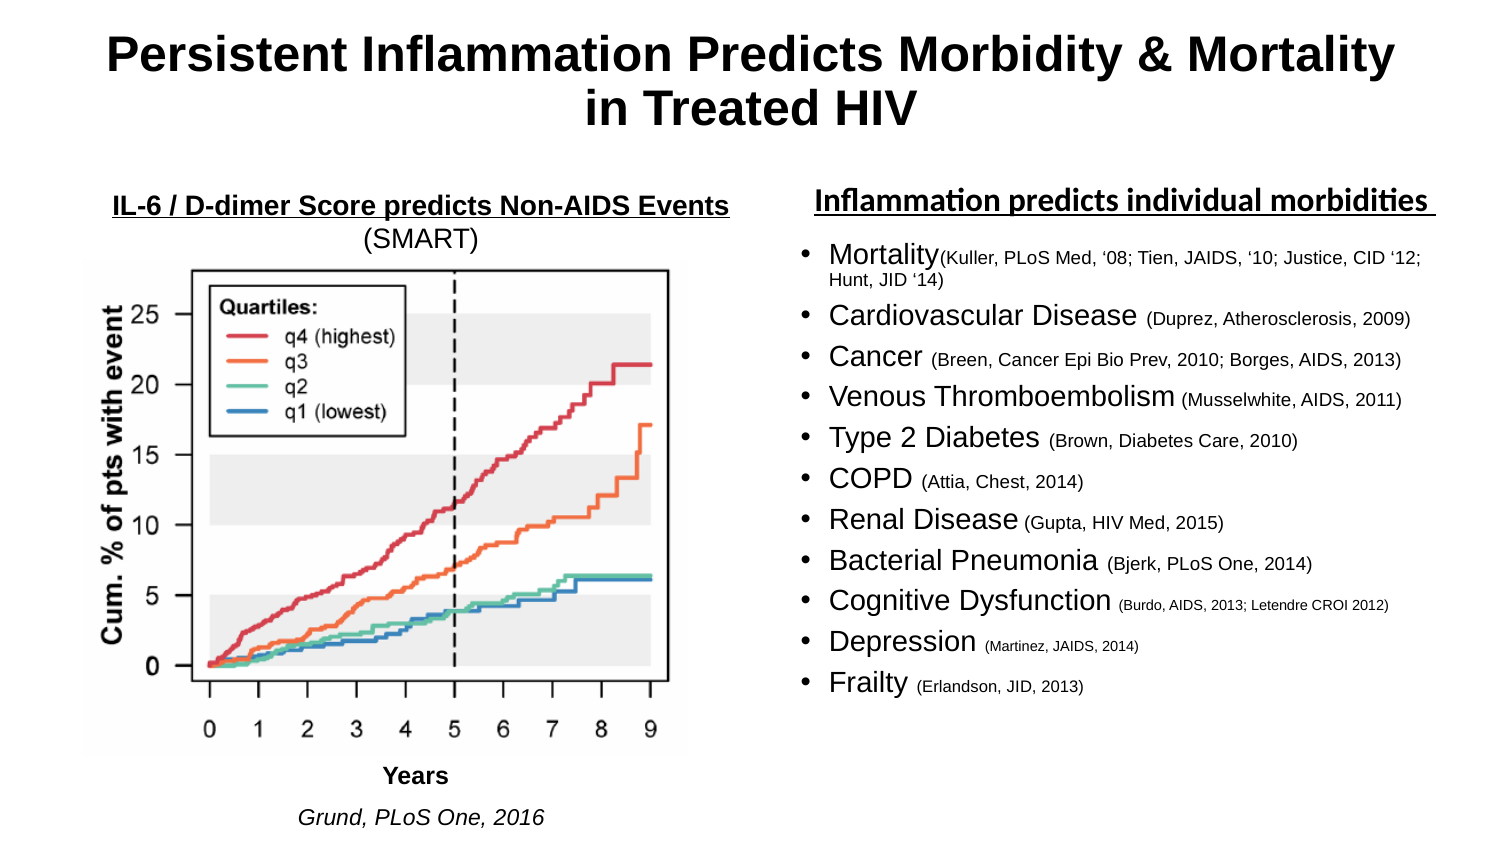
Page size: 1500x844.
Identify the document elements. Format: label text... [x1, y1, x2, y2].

text_box Inflammation predicts individual morbidities [799, 171, 1469, 226]
text_box IL-6 / D-dimer Score predicts Non-AIDS Events (SMART) [95, 179, 747, 289]
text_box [82, 259, 715, 798]
title Persistent Inflammation Predicts Morbidity & Mortality in Treated HIV [23, 1, 1479, 165]
text_box Mortality (Kuller, PLoS Med, ‘08; Tien, JAIDS, ‘10; Justice, CID ‘12; Hunt, JID ‘14) Cardiovascular Disease (Duprez, Atherosclerosis, 2009) Cancer (Breen, Cancer Epi Bio Prev, 2010; Borges, AIDS, 2013) Venous Thromboembolism (Musselwhite, AIDS, 2011) Type 2 Diabetes (Brown, Diabetes Care, 2010) COPD (Attia, Chest, 2014) Renal Disease (Gupta, HIV Med, 2015) Bacterial Pneumonia (Bjerk, PLoS One, 2014) Cognitive Dysfunction (Burdo, AIDS, 2013; Letendre CROI 2012) Depression (Martinez, JAIDS, 2014) Frailty (Erlandson, JID, 2013) [785, 231, 1477, 789]
text_box Grund, PLoS One, 2016 [283, 798, 560, 838]
